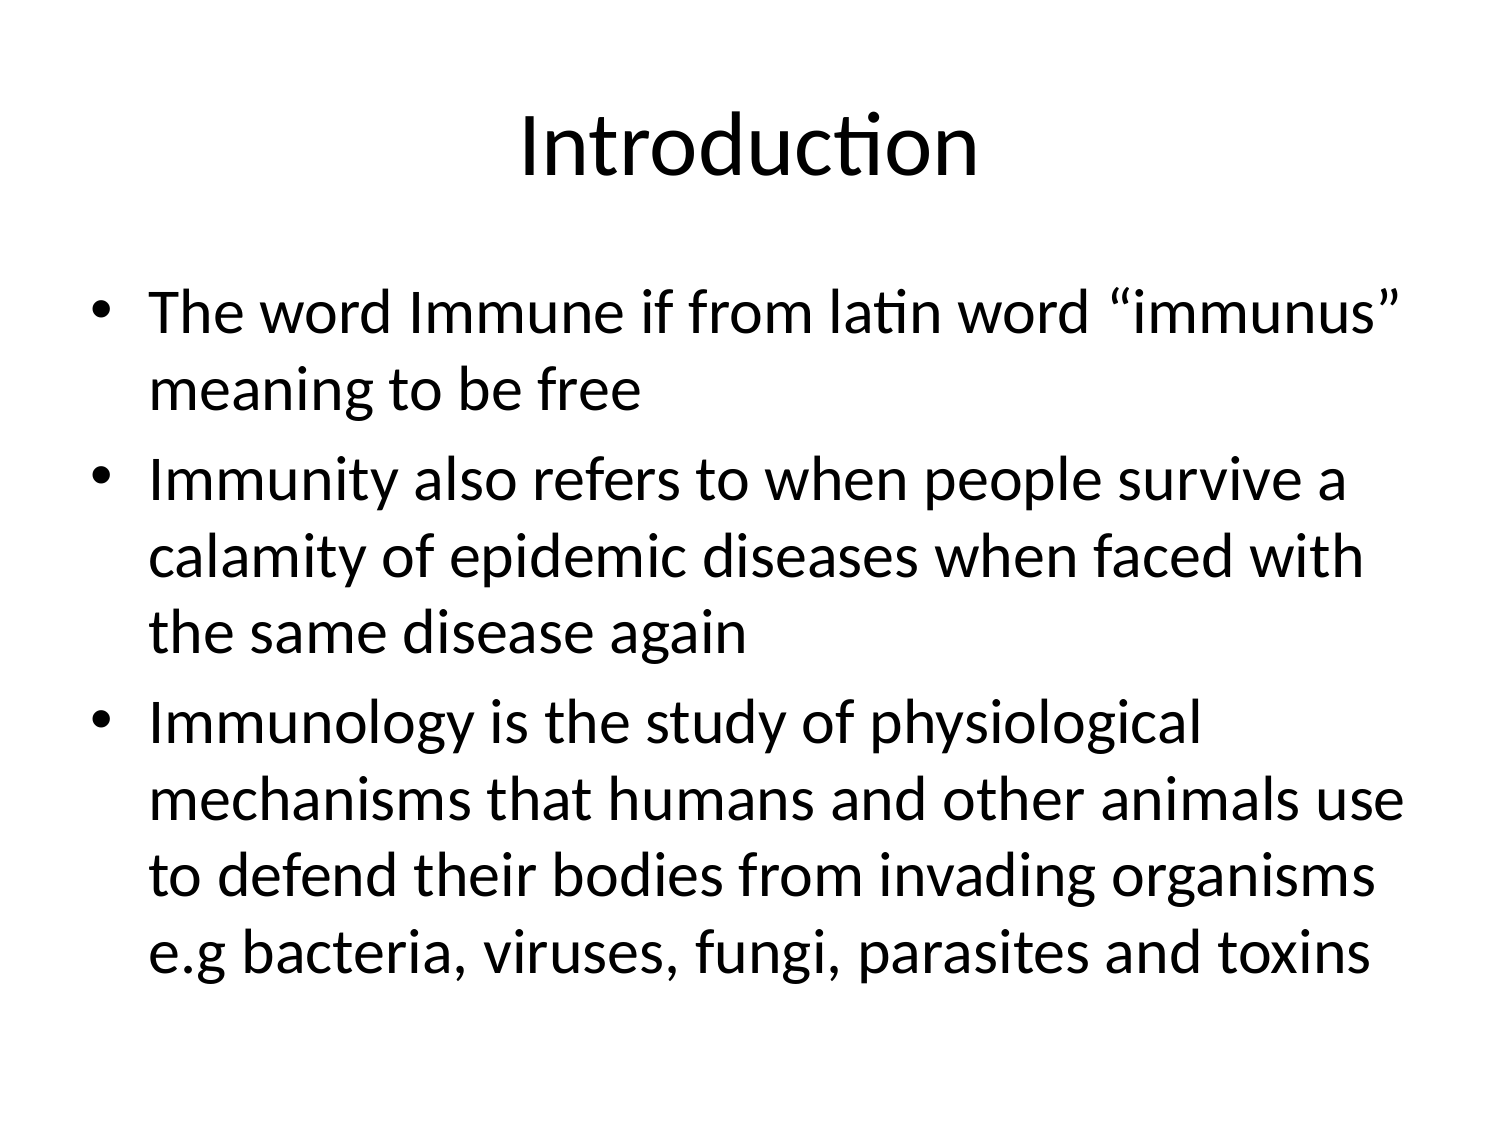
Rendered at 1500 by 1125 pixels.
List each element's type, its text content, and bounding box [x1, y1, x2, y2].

title Introduction [75, 45, 1425, 233]
list The word Immune if from latin word “immunus” meaning to be free Immunity also refers to when people survive a calamity of epidemic diseases when faced with the same disease again Immunology is the study of physiological mechanisms that humans and other animals use to defend their bodies from invading organisms e.g bacteria, viruses, fungi, parasites and toxins [75, 262, 1425, 1005]
